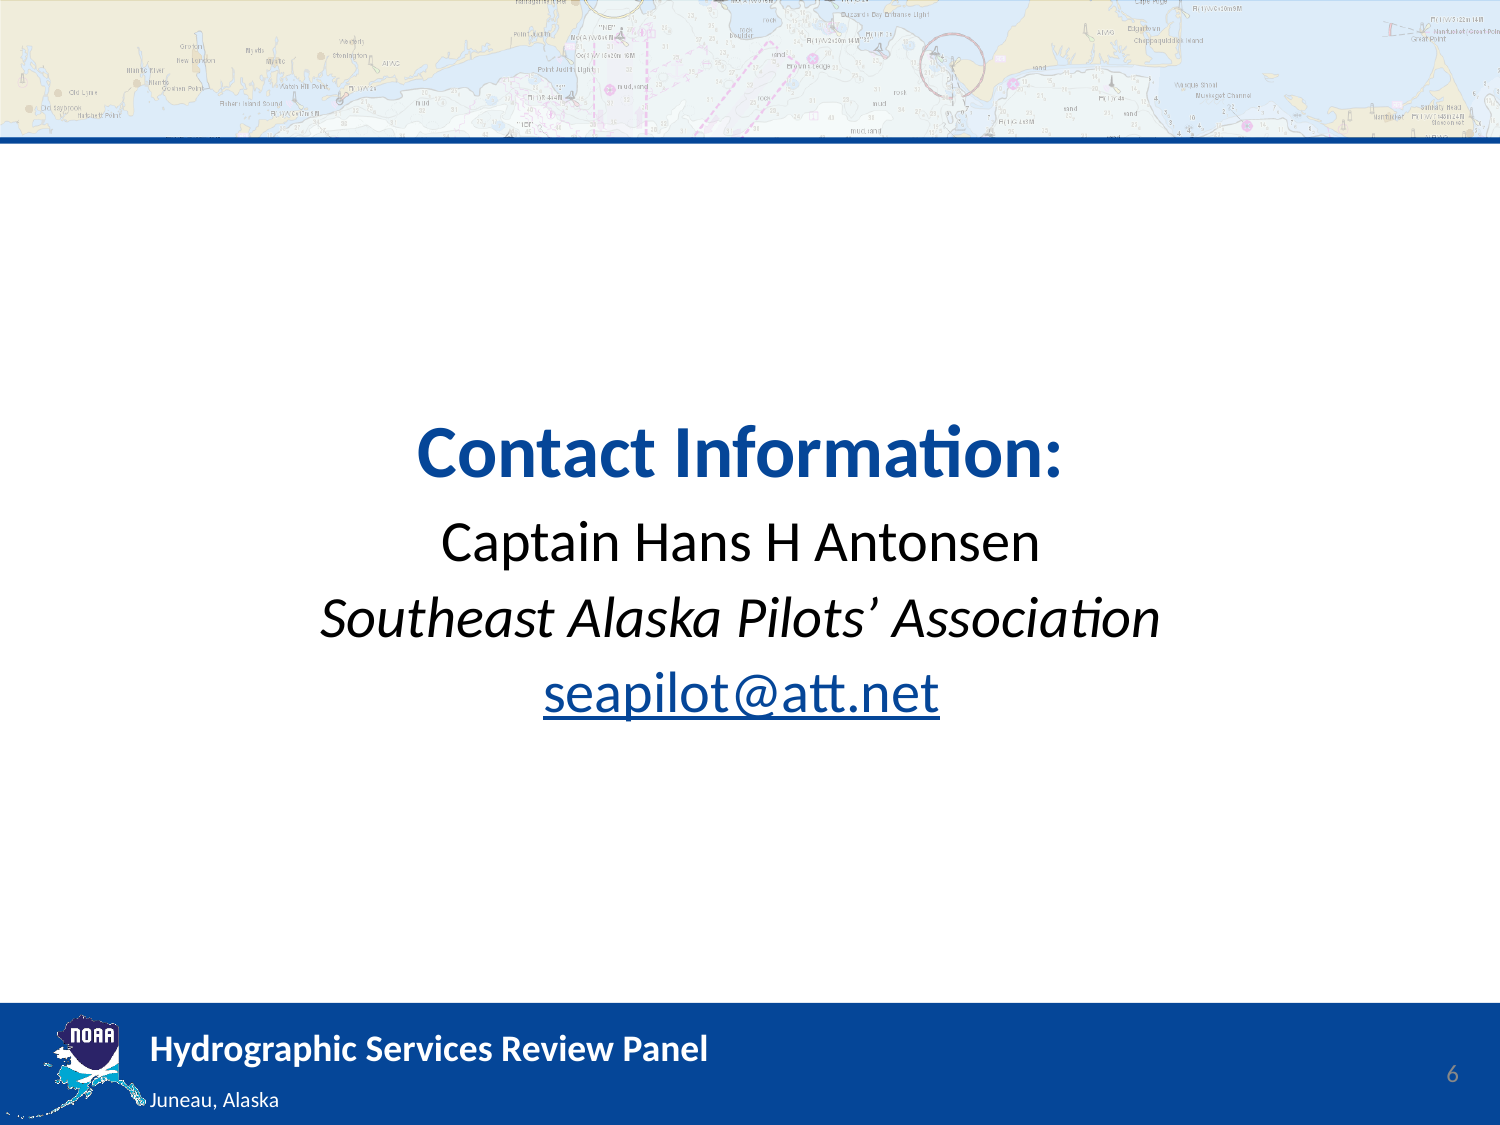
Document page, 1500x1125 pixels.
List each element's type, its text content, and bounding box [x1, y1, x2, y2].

slide_number 6 [1136, 1042, 1474, 1103]
picture [2, 1012, 149, 1119]
list Captain Hans H Antonsen Southeast Alaska Pilots’ Association seapilot@att.net [36, 504, 1447, 862]
title Contact Information: [36, 403, 1447, 504]
